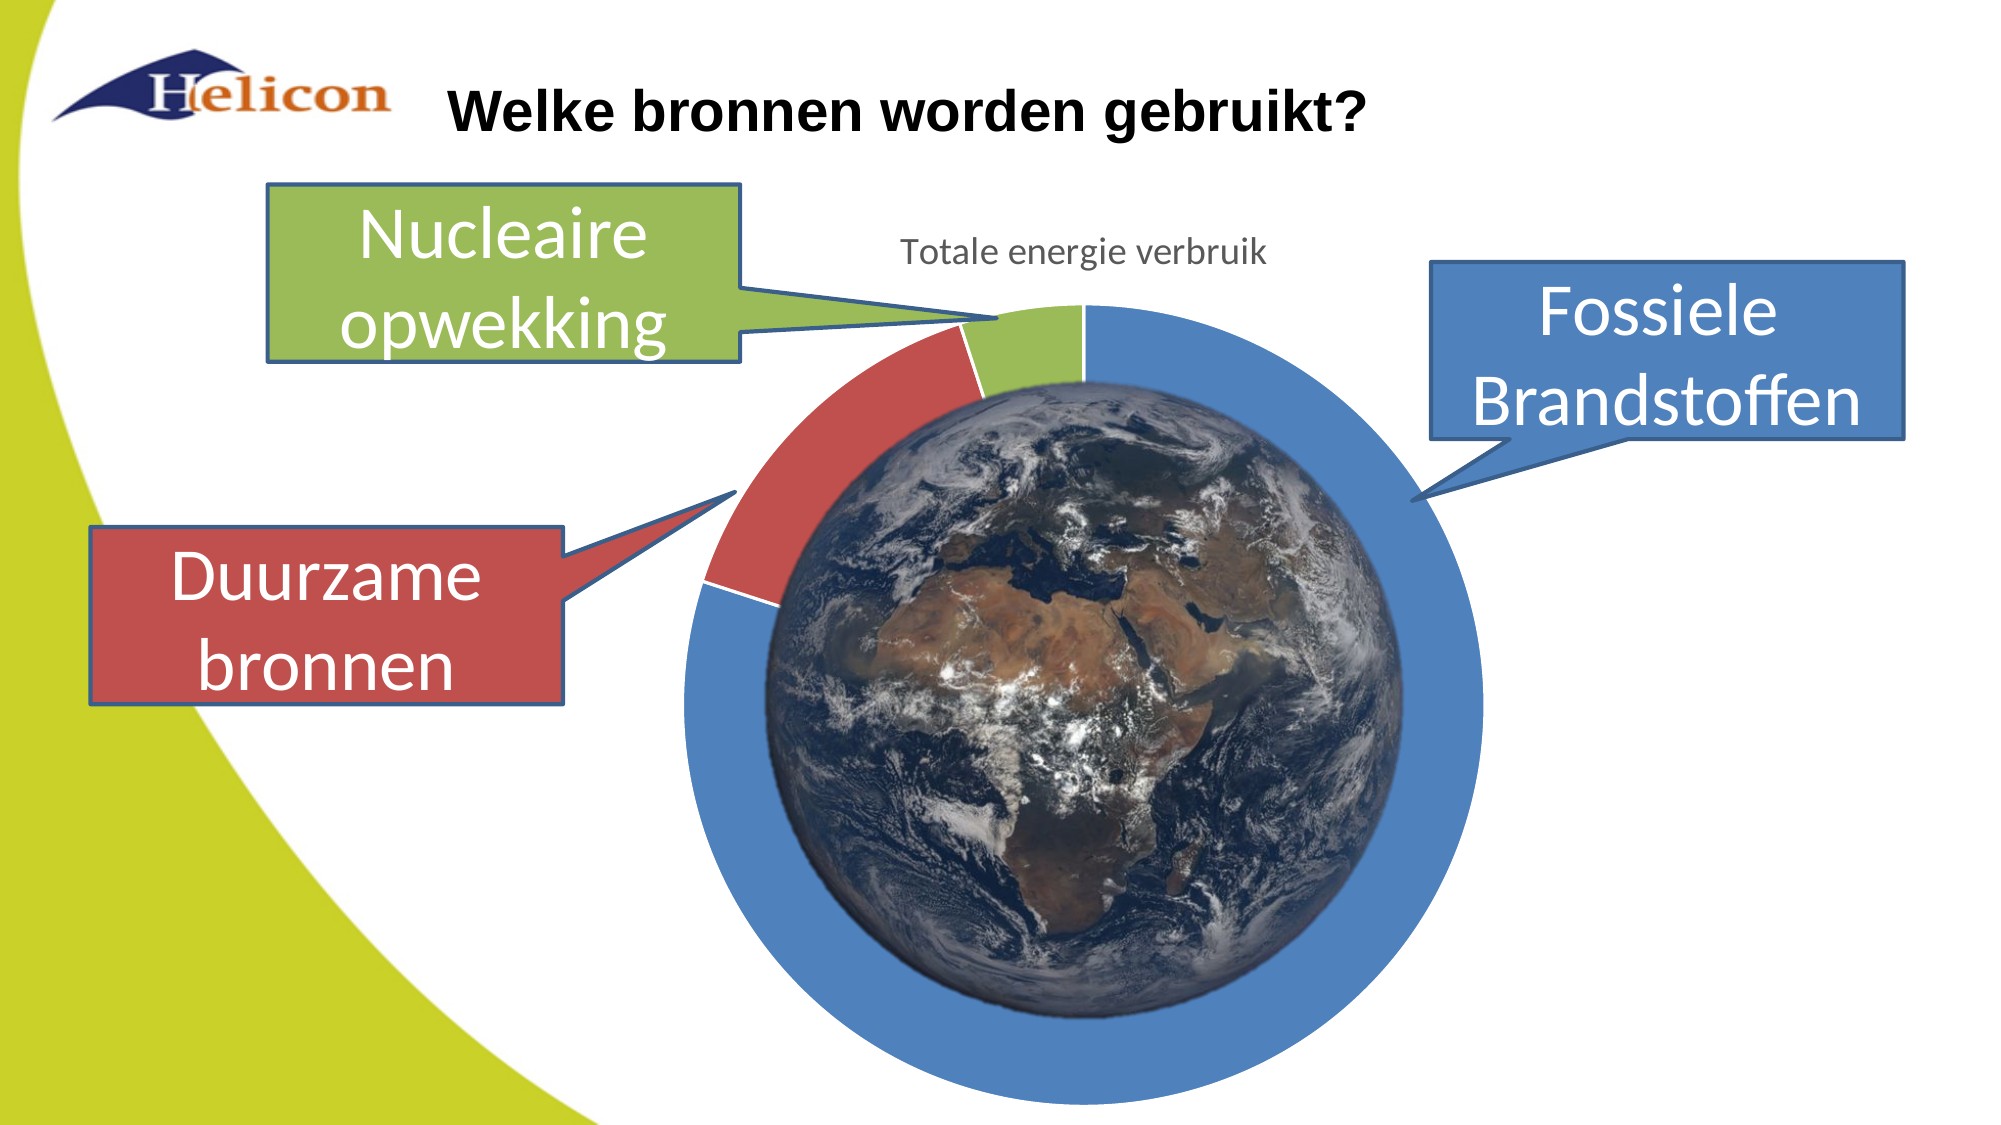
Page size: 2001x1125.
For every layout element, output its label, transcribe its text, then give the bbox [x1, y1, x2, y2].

title Welke bronnen worden gebruikt? [432, 54, 1887, 161]
text_box Duurzame bronnen [88, 524, 262, 707]
text_box Nucleaire opwekking [265, 182, 743, 196]
picture [424, 266, 1733, 1125]
picture [0, 0, 2000, 1125]
chart [267, 196, 1901, 1125]
